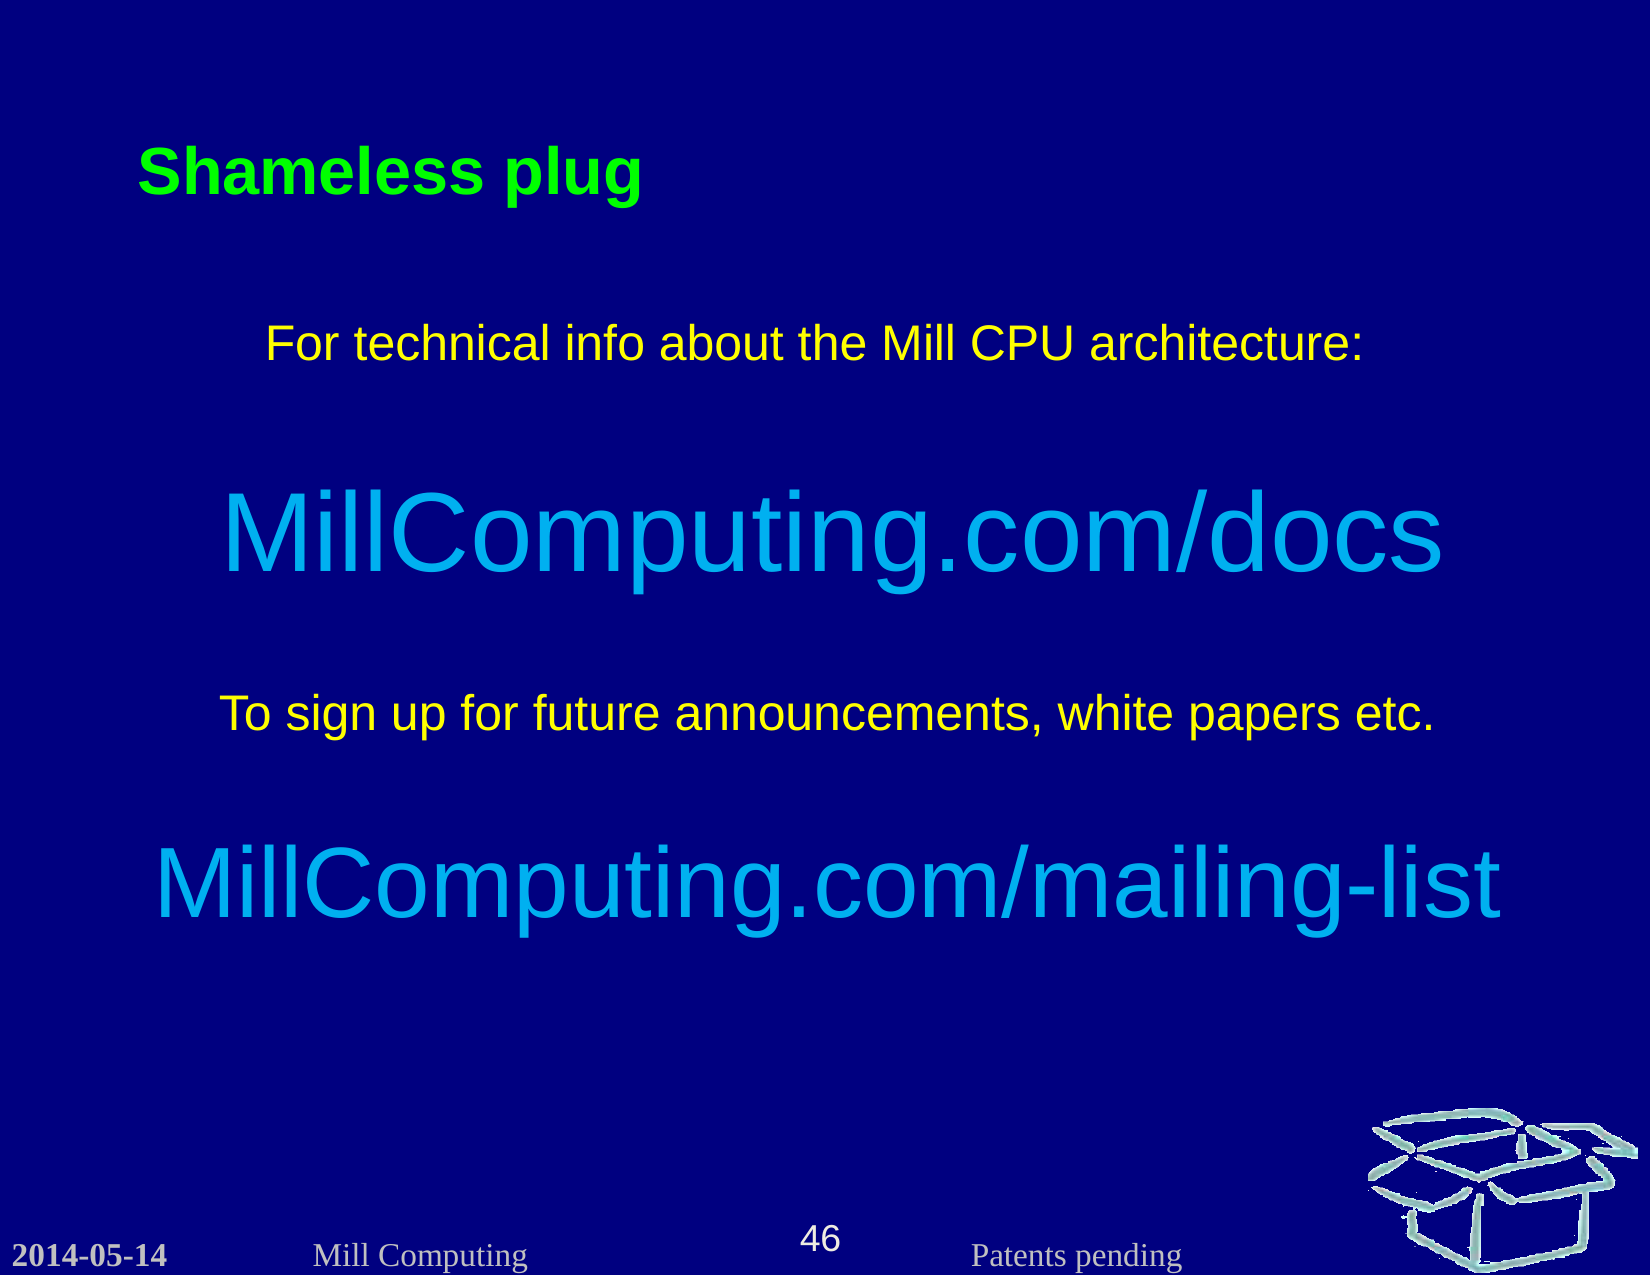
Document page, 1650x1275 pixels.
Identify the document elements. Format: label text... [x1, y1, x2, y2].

text_box To sign up for future announcements, white papers etc. [204, 672, 1452, 748]
text_box For technical info about the Mill CPU architecture: [249, 302, 1380, 378]
text_box MillComputing.com/mailing-list [138, 810, 1518, 946]
picture [1368, 1108, 1638, 1273]
text_box MillComputing.com/docs [205, 452, 1461, 602]
text_box Shameless plug [122, 119, 660, 215]
